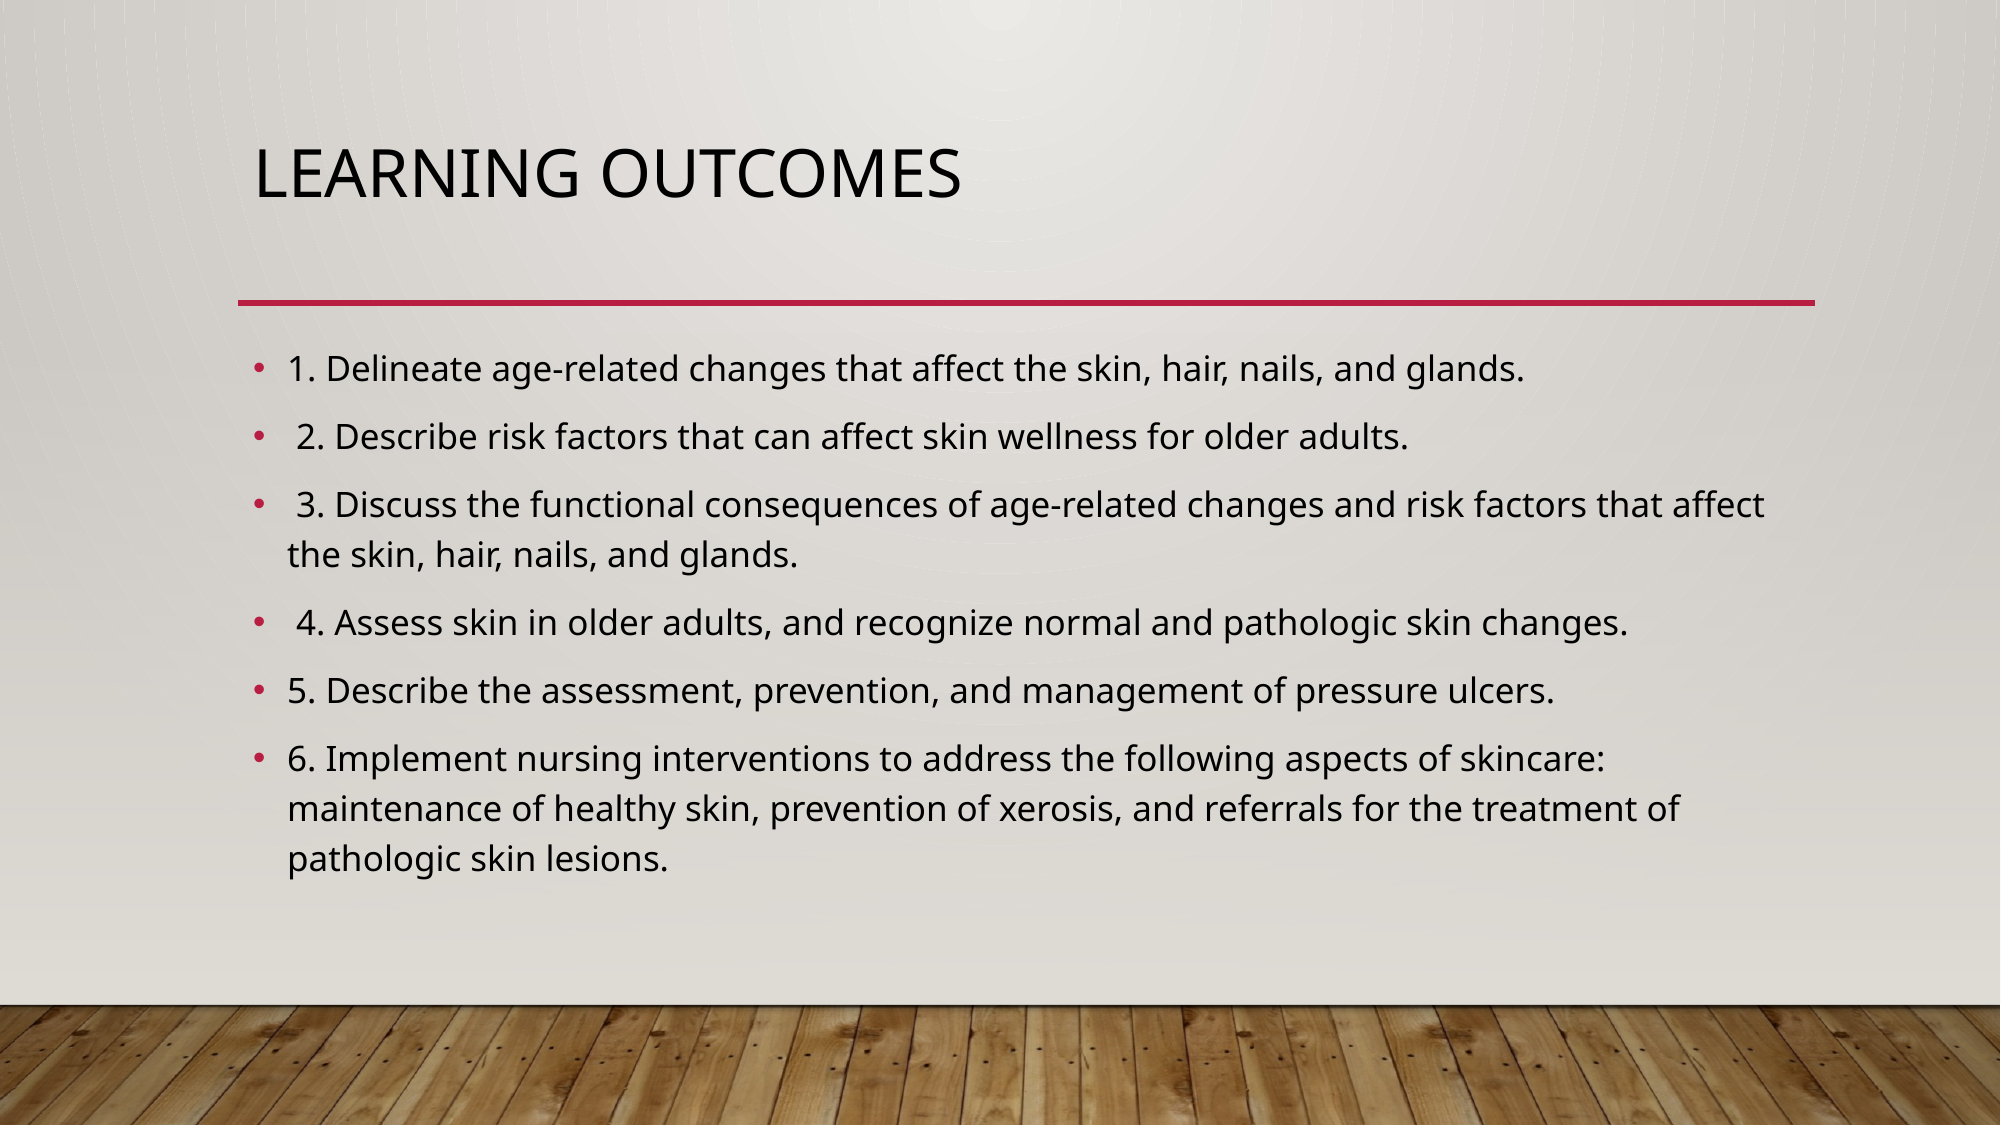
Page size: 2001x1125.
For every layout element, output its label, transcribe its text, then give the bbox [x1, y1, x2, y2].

title Learning OutComes [238, 131, 1814, 305]
picture [0, 1005, 2000, 1125]
list 1. Delineate age-related changes that affect the skin, hair, nails, and glands. 2. Describe risk factors that can affect skin wellness for older adults. 3. Discuss the functional consequences of age-related changes and risk factors that affect the skin, hair, nails, and glands. 4. Assess skin in older adults, and recognize normal and pathologic skin changes. 5. Describe the assessment, prevention, and management of pressure ulcers. 6. Implement nursing interventions to address the following aspects of skincare: maintenance of healthy skin, prevention of xerosis, and referrals for the treatment of pathologic skin lesions. [238, 330, 1814, 897]
